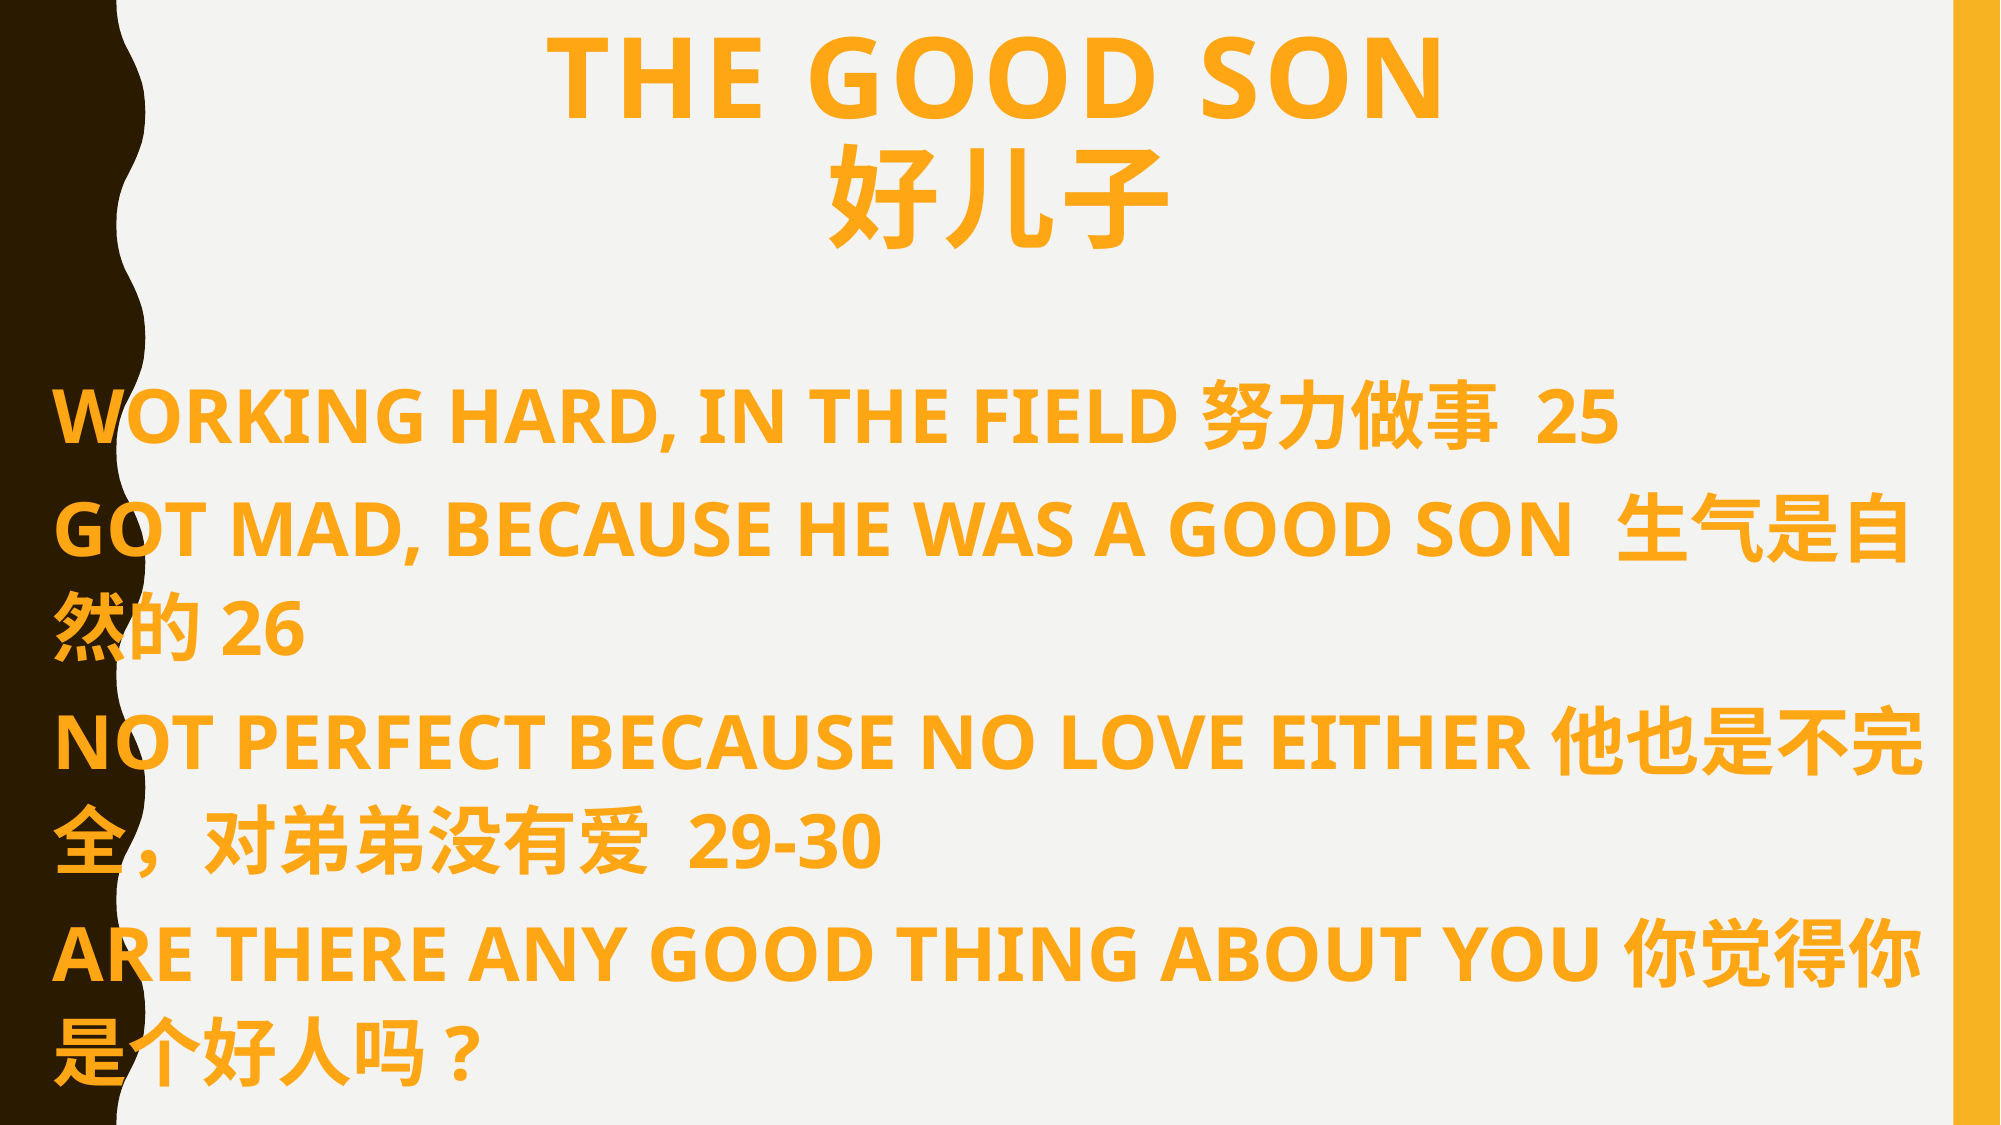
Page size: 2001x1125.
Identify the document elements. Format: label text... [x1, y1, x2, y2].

list WORKING HARD, IN THE FIELD努力做事 25 GOT MAD, BECAUSE HE WAS A GOOD SON 生气是自然的26 NOT PERFECT BECAUSE NO LOVE EITHER他也是不完全，对弟弟没有爱 29-30 ARE THERE ANY GOOD THING ABOUT YOU你觉得你是个好人吗? [0, 351, 2000, 1125]
title The good son 好儿子 [0, 13, 2000, 351]
